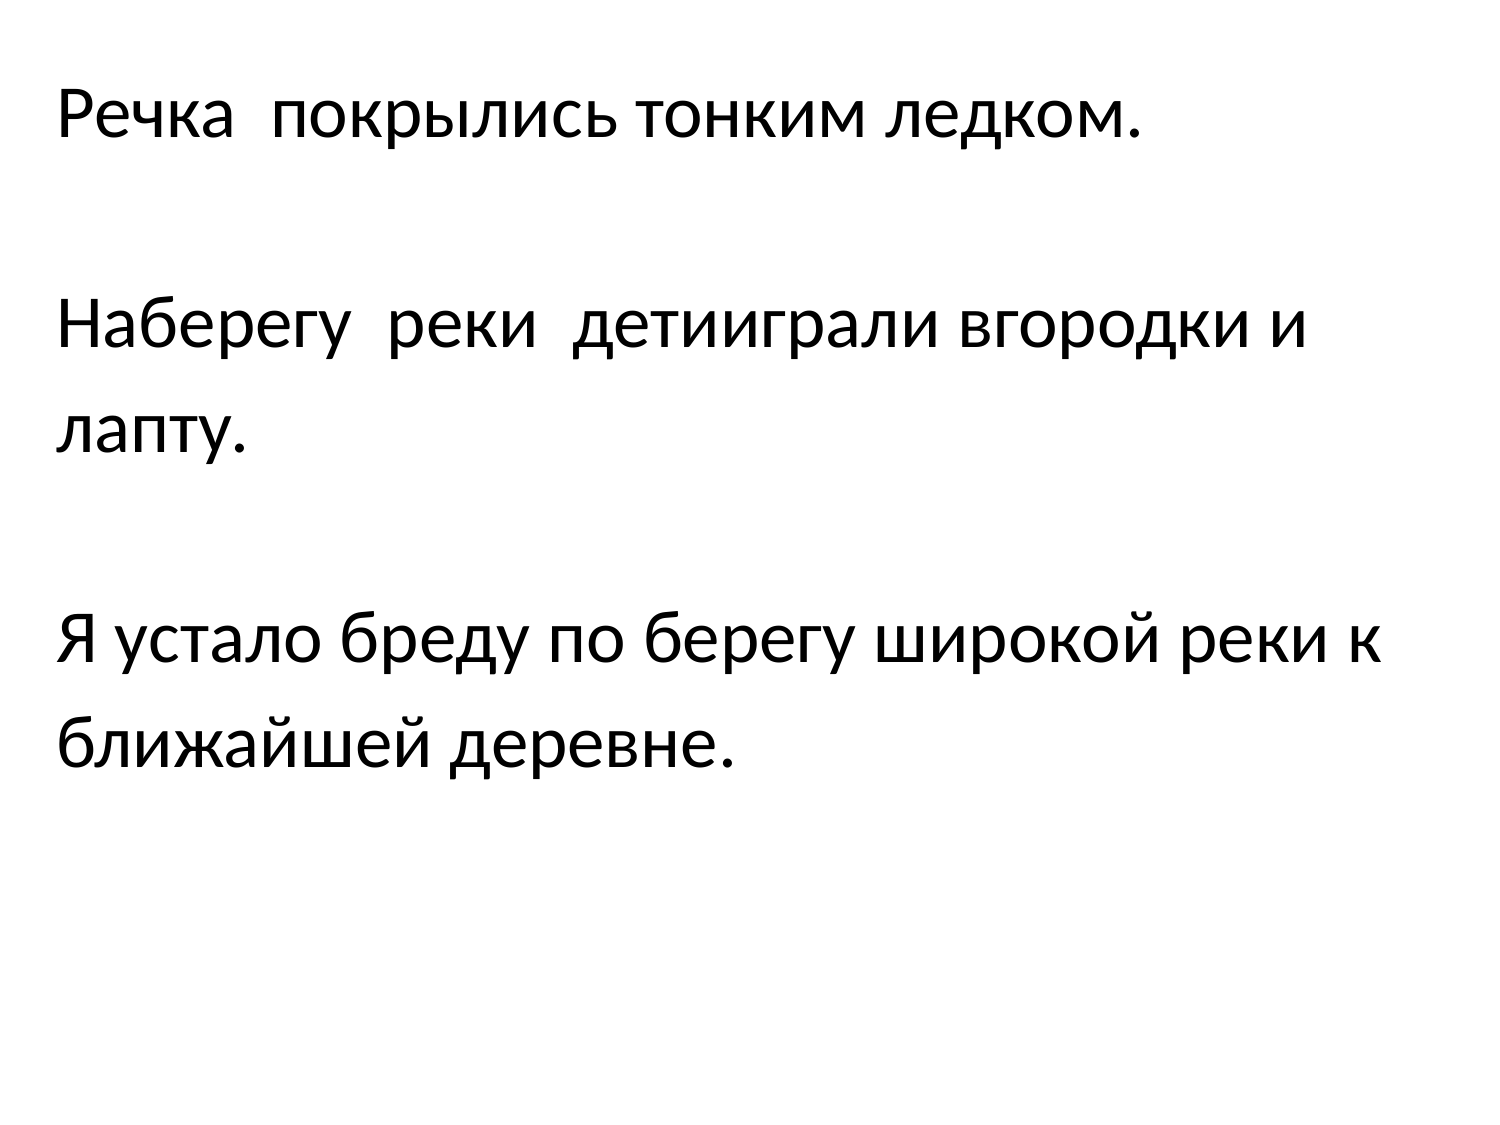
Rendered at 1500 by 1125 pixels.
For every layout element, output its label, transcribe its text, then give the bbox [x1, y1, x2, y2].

list Речка покрылись тонким ледком. Наберегу реки детииграли вгородки и лапту. Я устало бреду по берегу широкой реки к ближайшей деревне. [41, 54, 1436, 1005]
